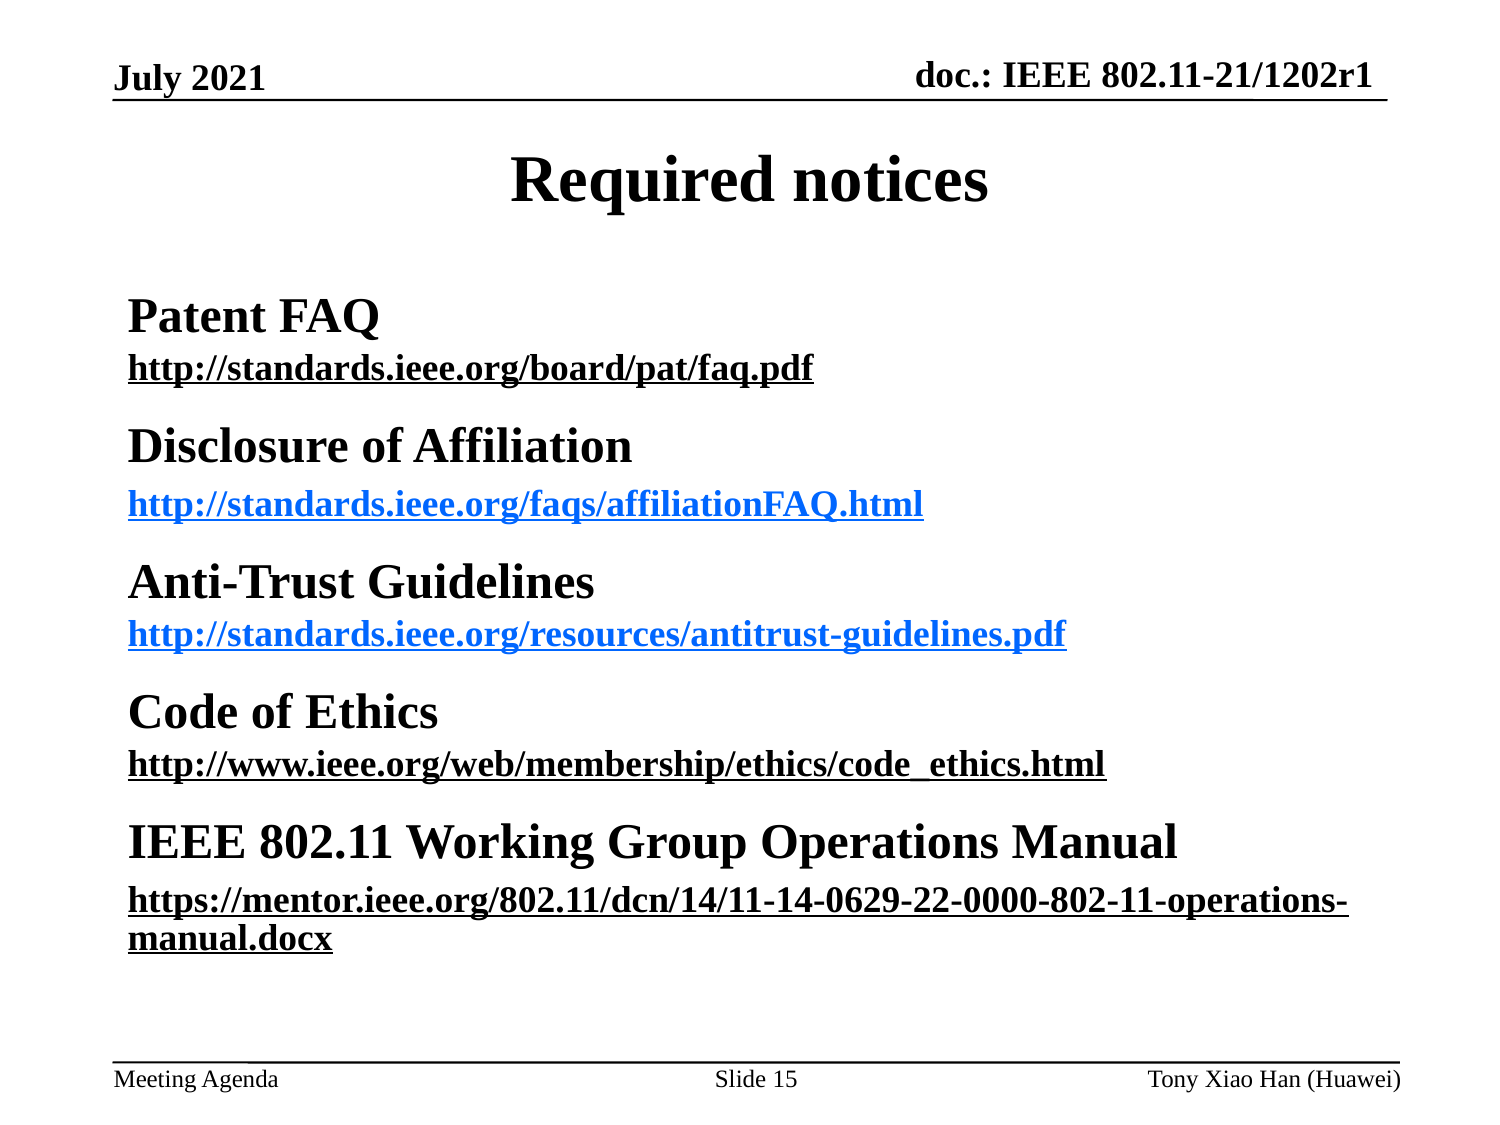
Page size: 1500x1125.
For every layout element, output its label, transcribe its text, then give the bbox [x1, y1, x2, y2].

slide_number Slide 15 [712, 1061, 800, 1093]
footer Tony Xiao Han (Huawei) [999, 1061, 1402, 1093]
text_box Patent FAQ http://standards.ieee.org/board/pat/faq.pdf Disclosure of Affiliation http://standards.ieee.org/faqs/affiliationFAQ.html Anti-Trust Guidelines http://standards.ieee.org/resources/antitrust-guidelines.pdf Code of Ethics http://www.ieee.org/web/membership/ethics/code_ethics.html IEEE 802.11 Working Group Operations Manual https://mentor.ieee.org/802.11/dcn/14/11-14-0629-22-0000-802-11-operations-manual.docx [112, 275, 1388, 1050]
text_box Required notices [112, 87, 1388, 263]
